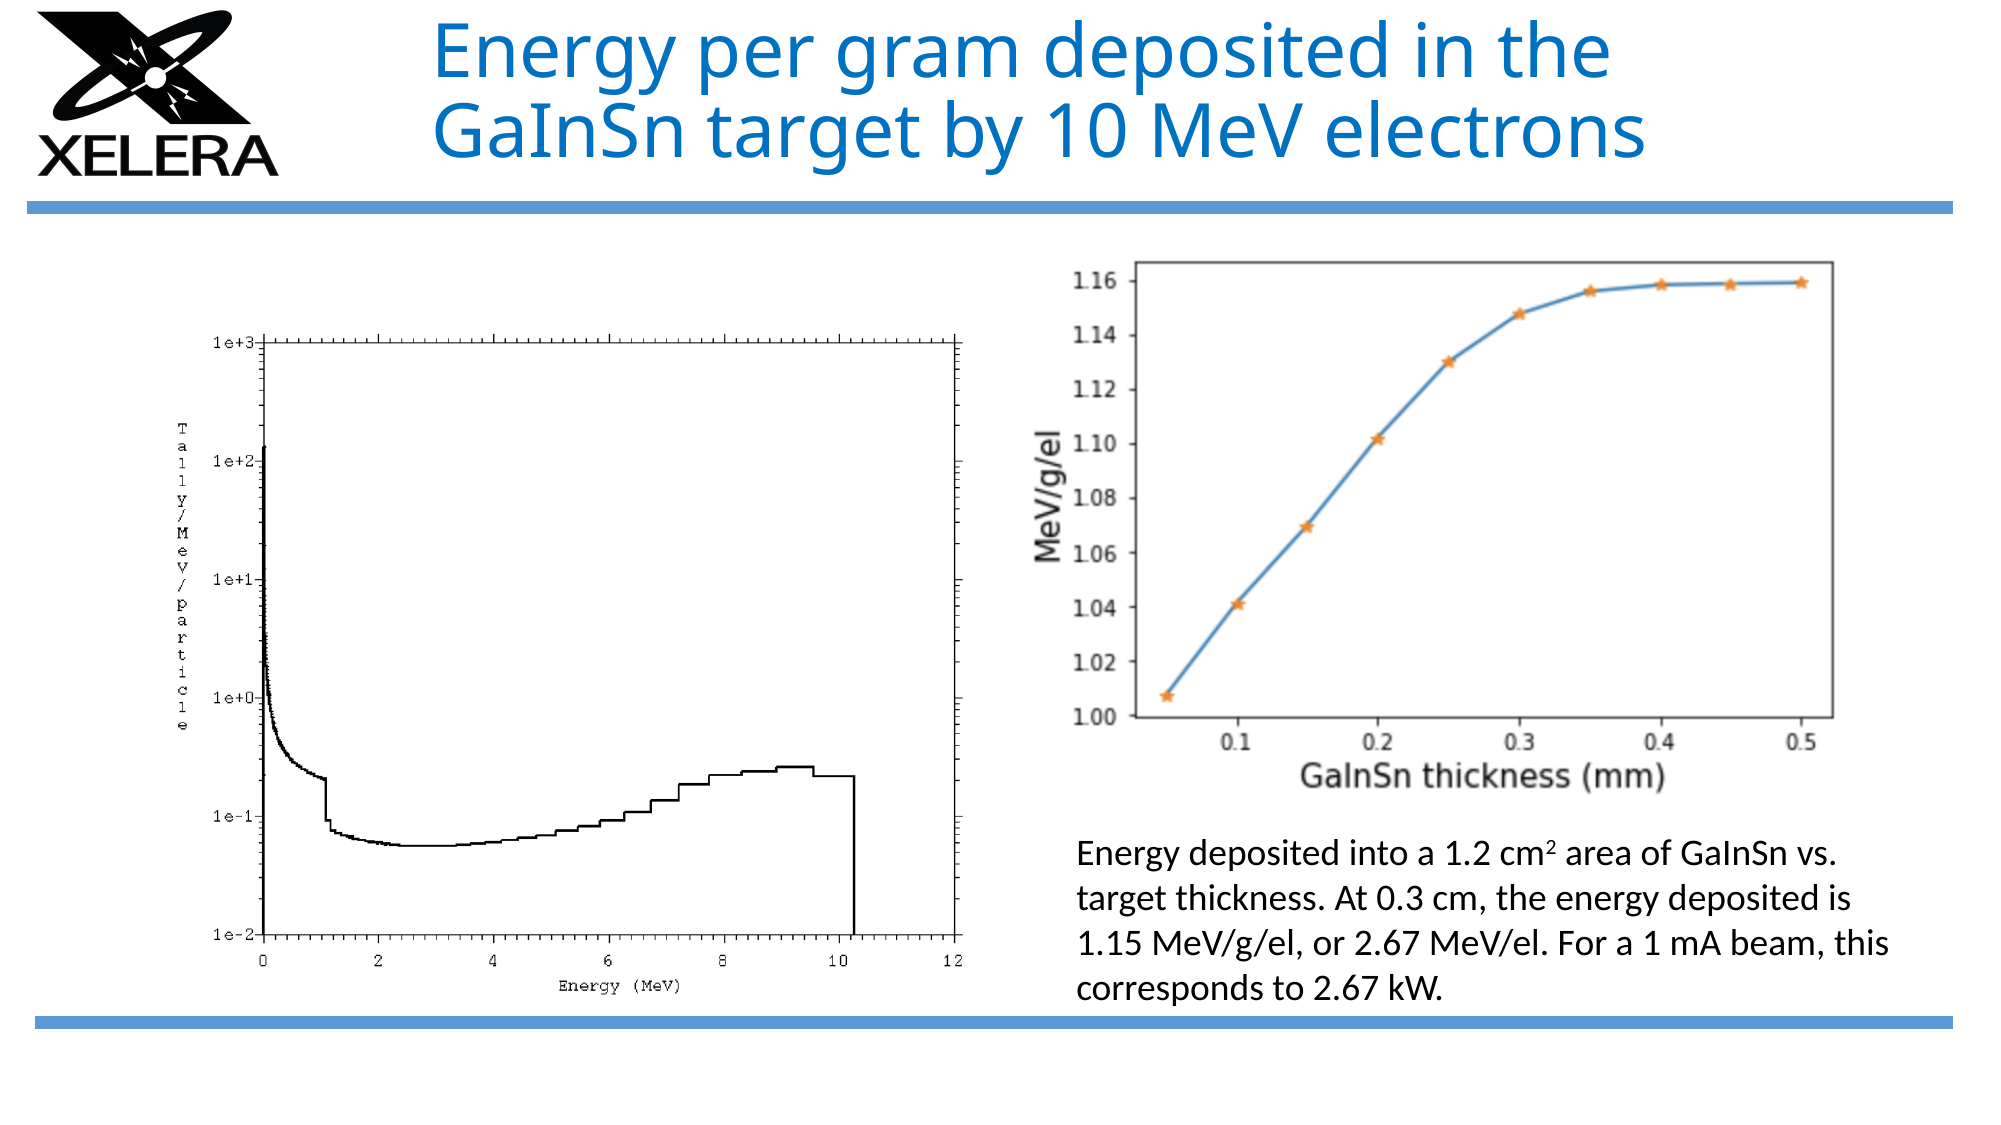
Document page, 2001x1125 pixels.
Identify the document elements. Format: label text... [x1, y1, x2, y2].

title Energy per gram deposited in the GaInSn target by 10 MeV electrons [423, 3, 1892, 184]
picture [118, 251, 1863, 1004]
picture [36, 10, 279, 190]
text_box Energy deposited into a 1.2 cm2 area of GaInSn vs. target thickness. At 0.3 cm, the energy deposited is 1.15 MeV/g/el, or 2.67 MeV/el. For a 1 mA beam, this corresponds to 2.67 kW. [1068, 820, 1929, 1016]
